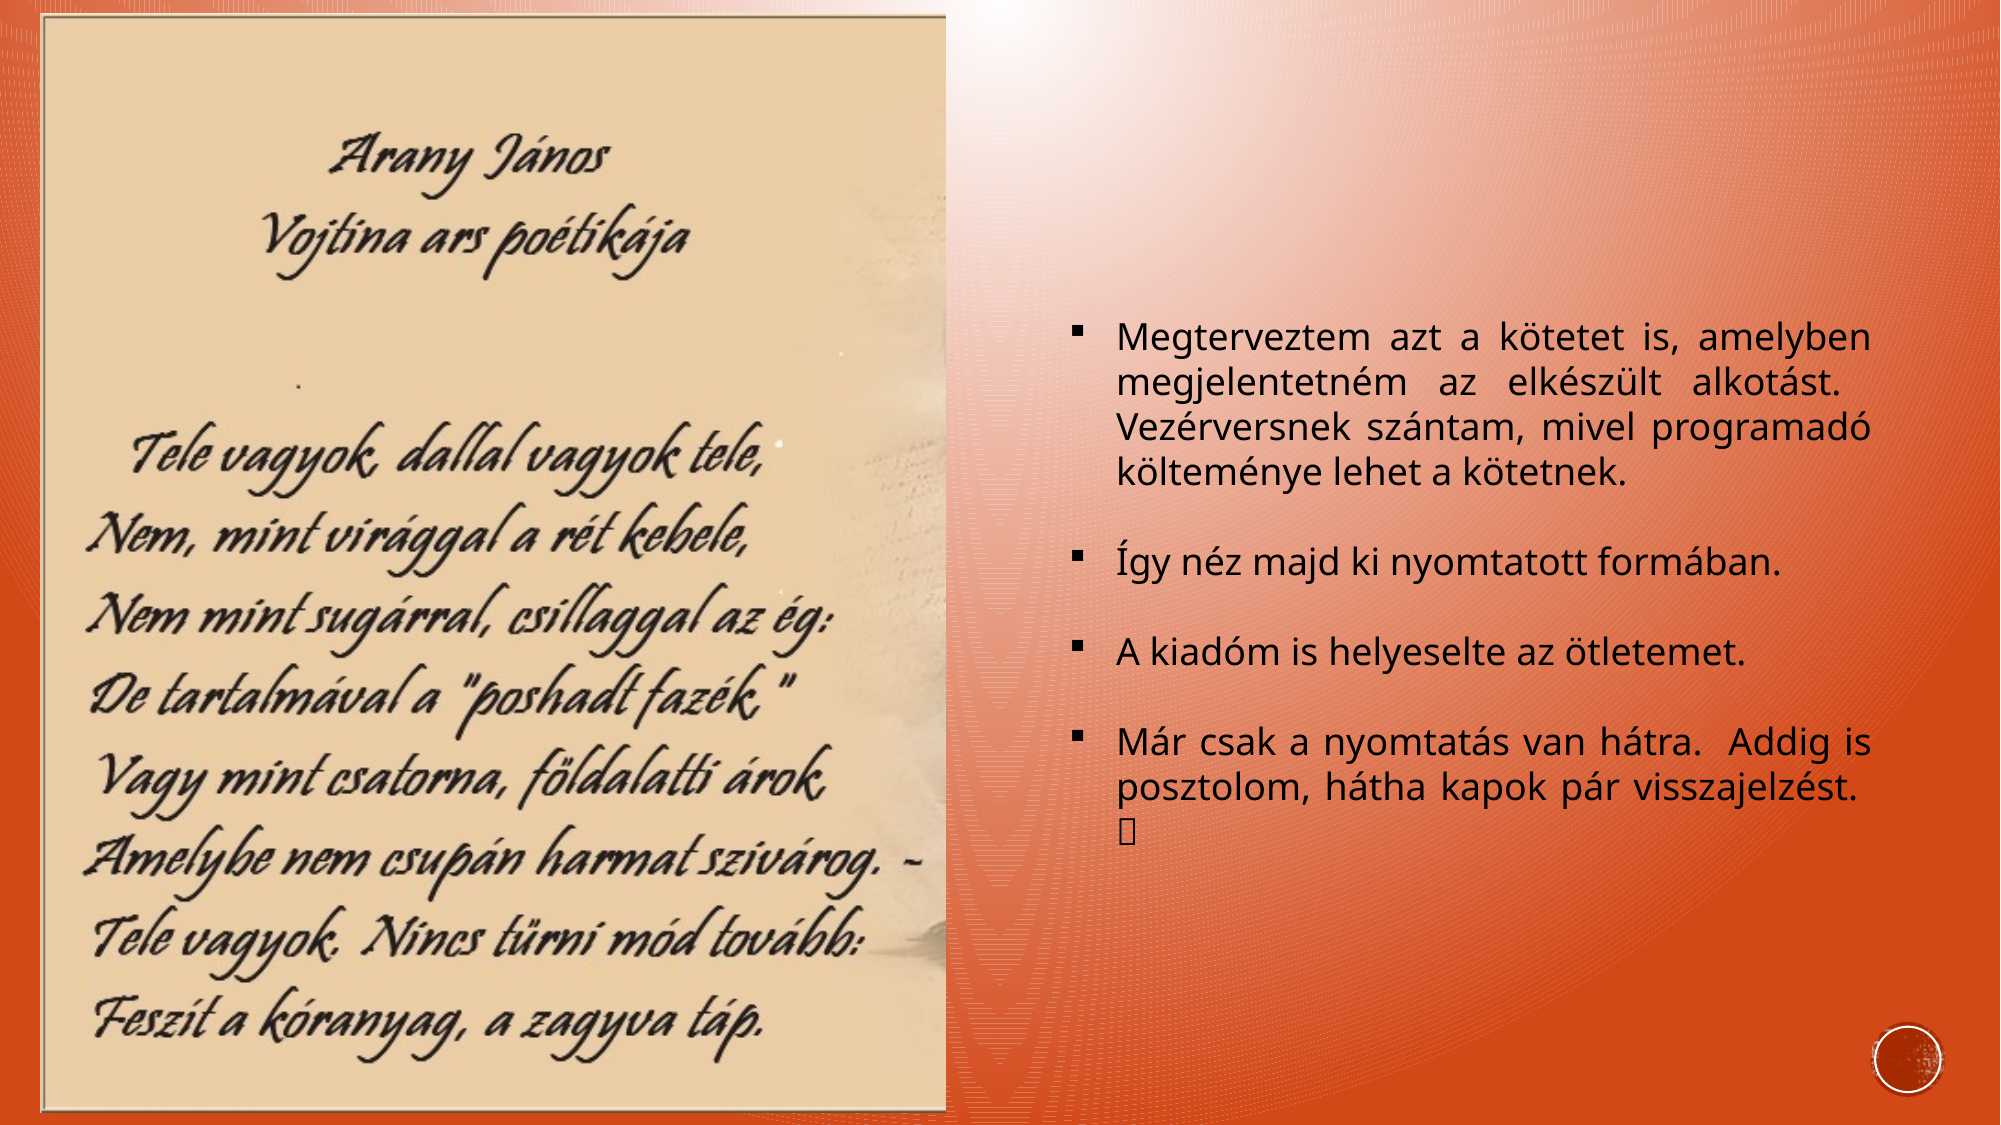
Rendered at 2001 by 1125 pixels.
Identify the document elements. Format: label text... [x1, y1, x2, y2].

picture [40, 13, 946, 1113]
text_box Megterveztem azt a kötetet is, amelyben megjelentetném az elkészült alkotást. Vezérversnek szántam, mivel programadó költeménye lehet a kötetnek. Így néz majd ki nyomtatott formában. A kiadóm is helyeselte az ötletemet. Már csak a nyomtatás van hátra. Addig is posztolom, hátha kapok pár visszajelzést.  [1054, 305, 1888, 861]
